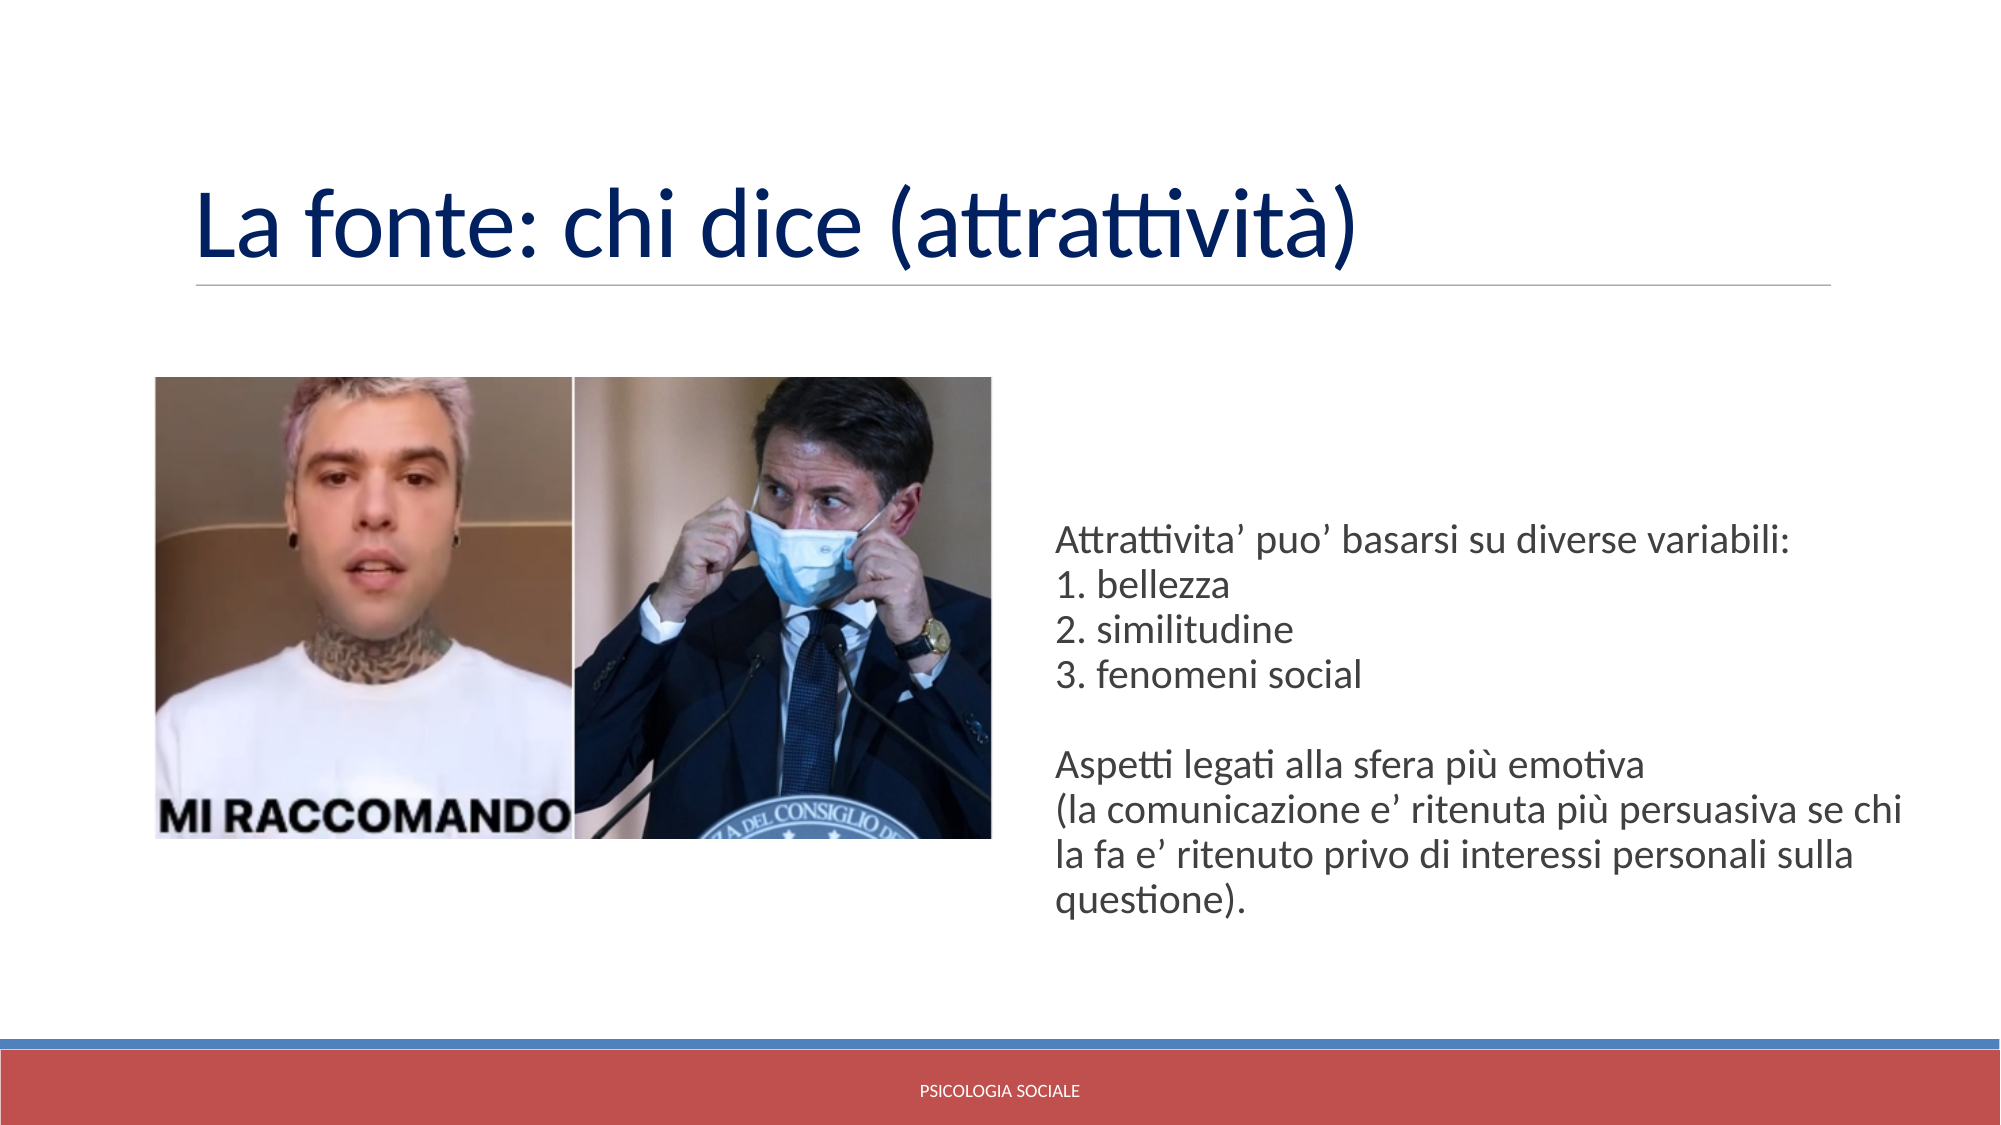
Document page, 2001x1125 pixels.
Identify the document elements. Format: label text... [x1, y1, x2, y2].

text_box Attrattivita’ puo’ basarsi su diverse variabili: 1. bellezza 2. similitudine 3. fenomeni social Aspetti legati alla sfera più emotiva (la comunicazione e’ ritenuta più persuasiva se chi la fa e’ ritenuto privo di interessi personali sulla questione). [1040, 330, 1914, 874]
text_box La fonte: chi dice (attrattività) [180, 47, 1830, 285]
picture [153, 377, 994, 839]
text_box Psicologia sociale [604, 1059, 1396, 1120]
